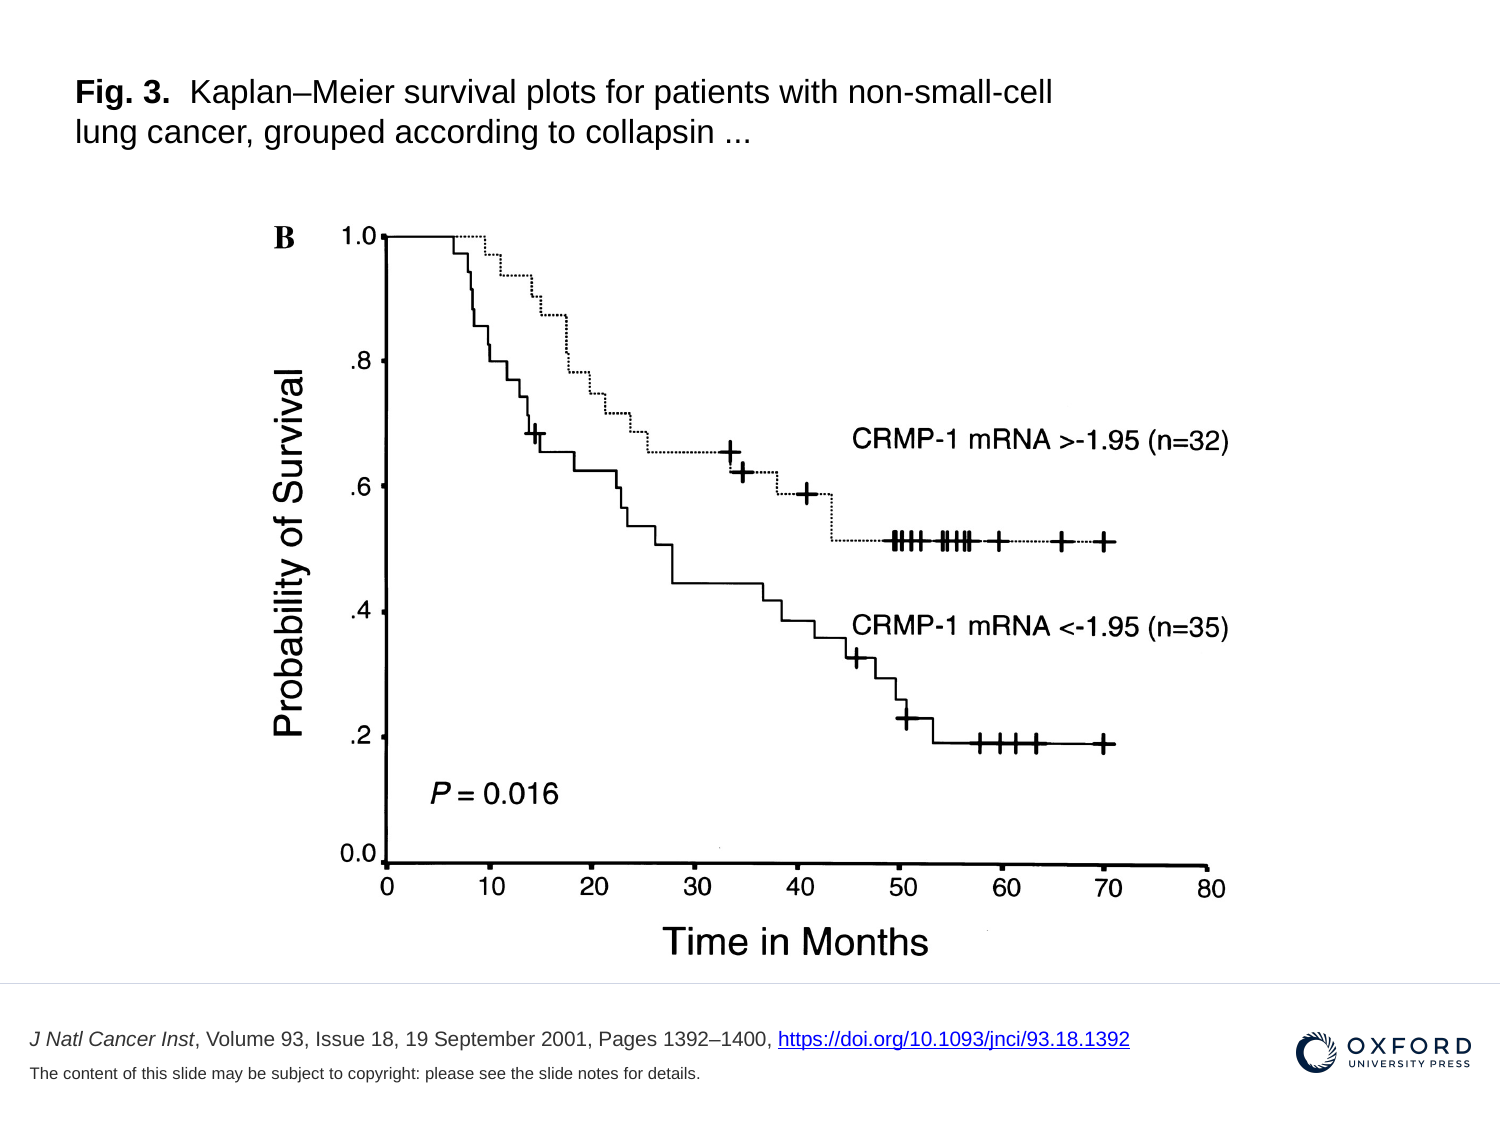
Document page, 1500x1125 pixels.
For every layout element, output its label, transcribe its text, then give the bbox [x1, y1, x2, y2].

picture [1296, 1032, 1471, 1073]
footer J Natl Cancer Inst, Volume 93, Issue 18, 19 September 2001, Pages 1392–1400, https://doi.org/10.1093/jnci/93.18.1392 The content of this slide may be subject to copyright: please see the slide notes for details. [0, 983, 1260, 1125]
picture [272, 224, 1229, 957]
title Fig. 3. Kaplan–Meier survival plots for patients with non-small-cell lung cancer, grouped according to collapsin ... [75, 69, 1078, 171]
